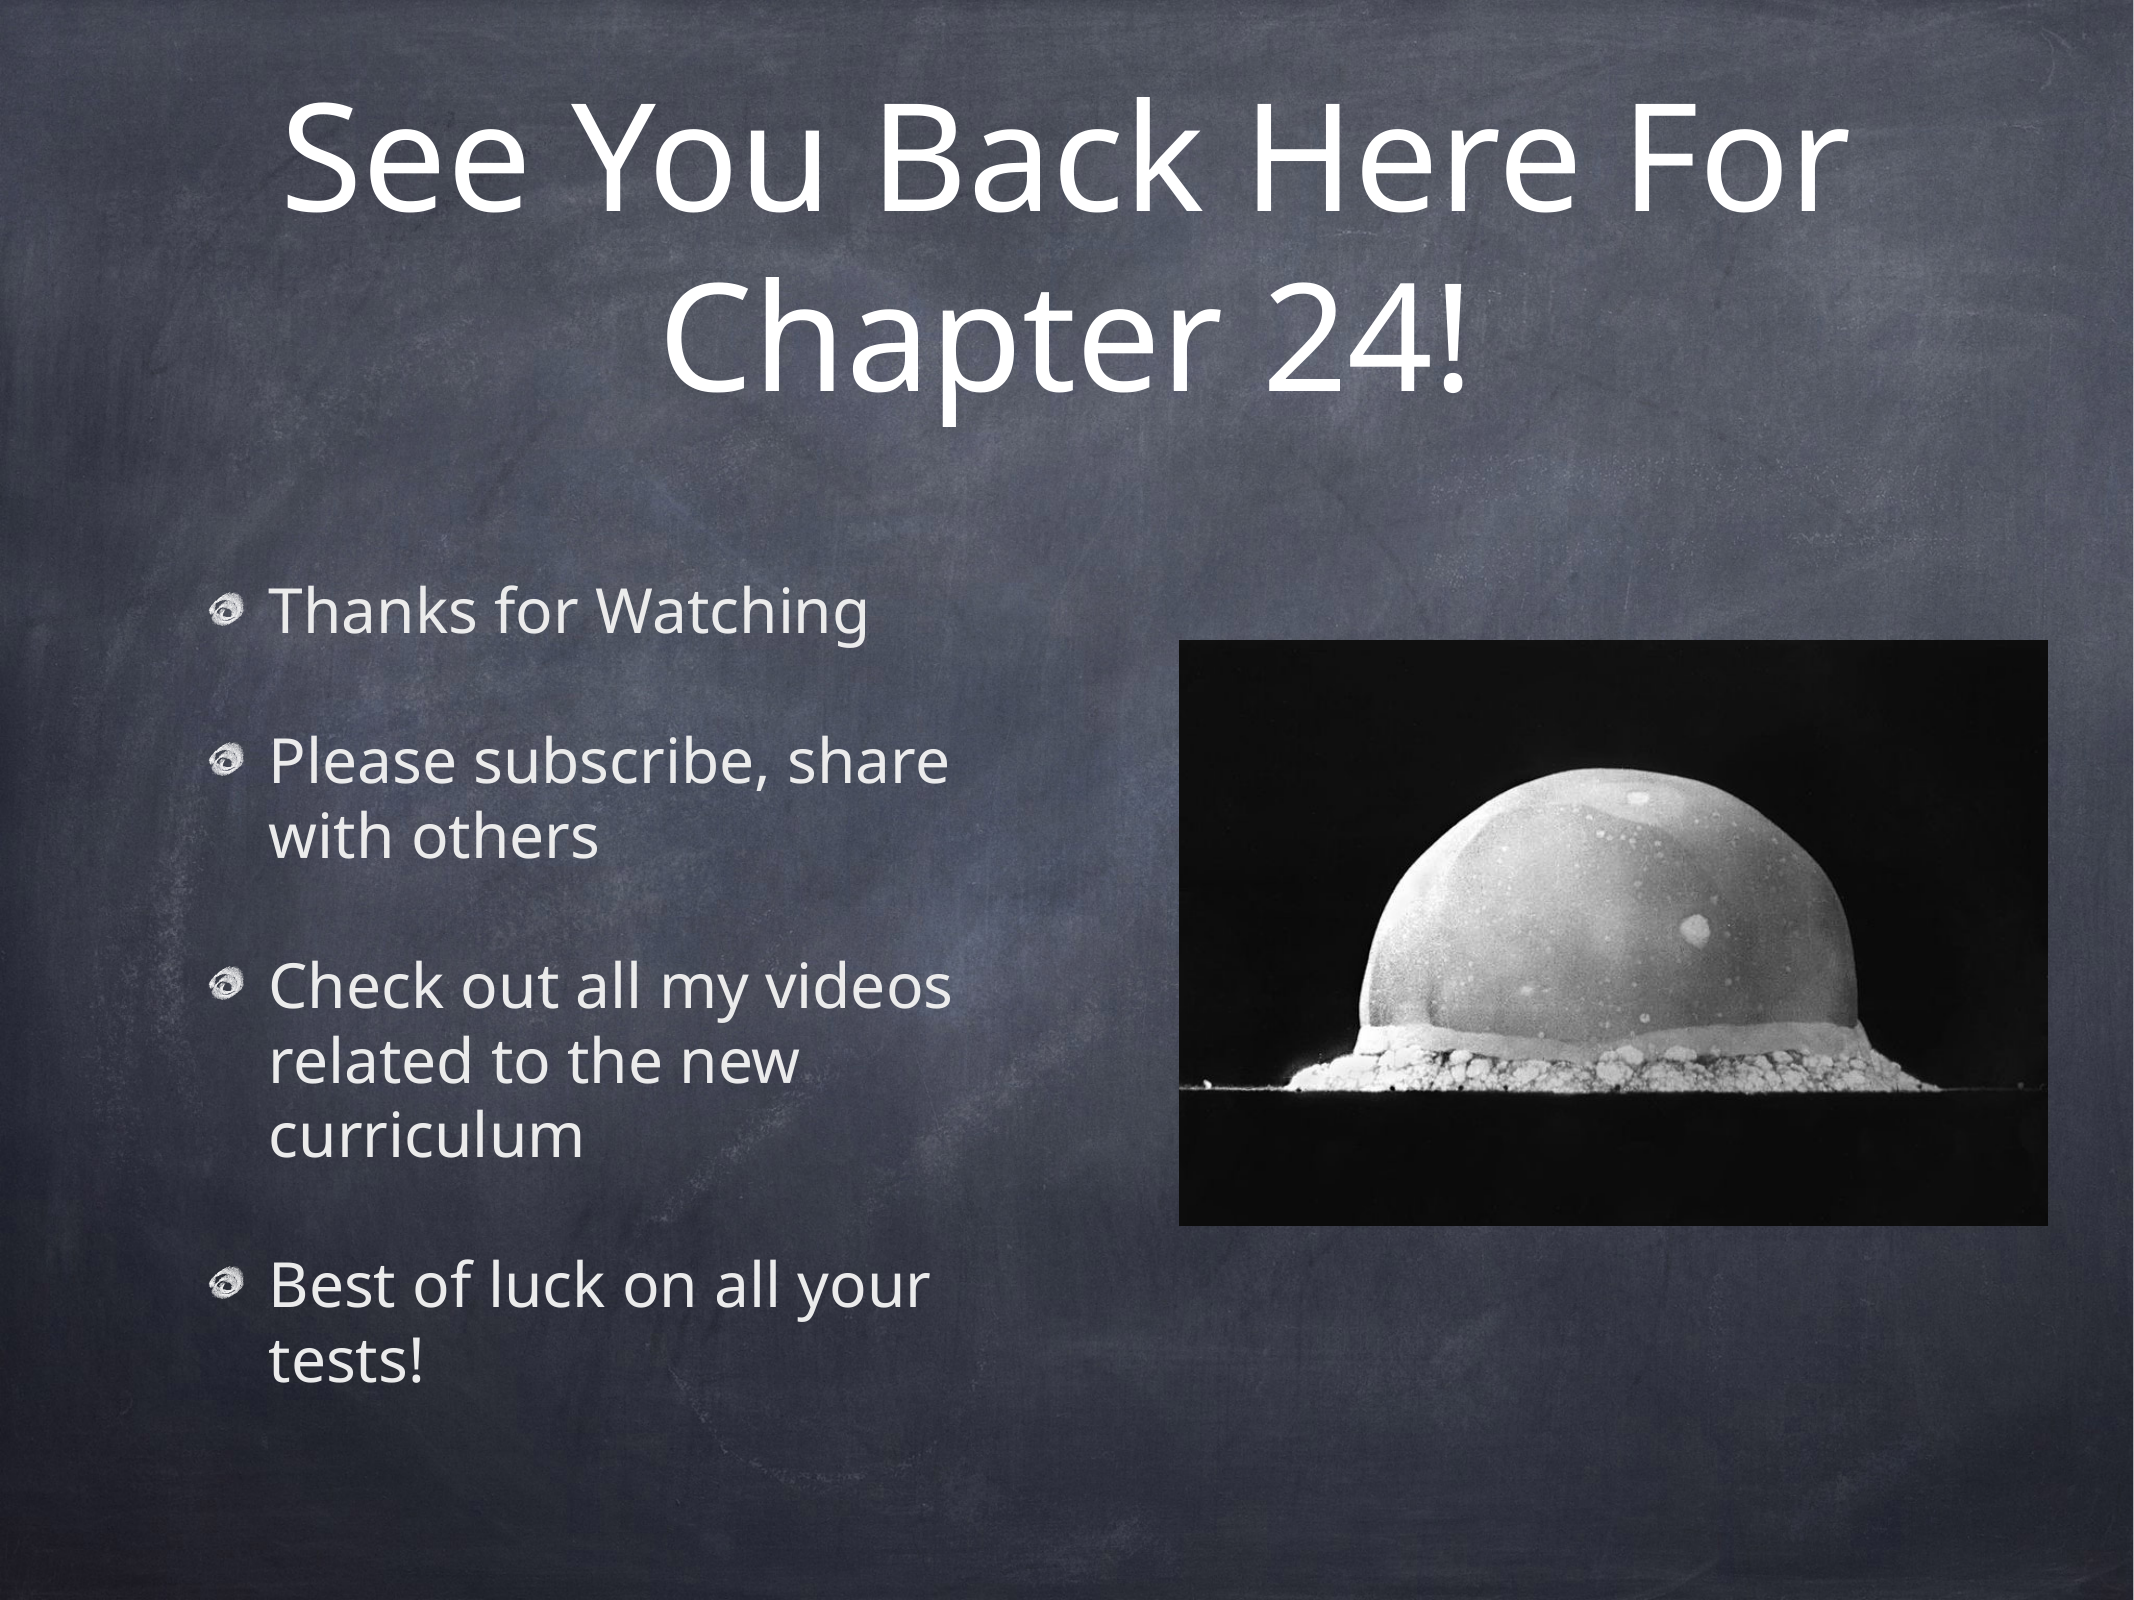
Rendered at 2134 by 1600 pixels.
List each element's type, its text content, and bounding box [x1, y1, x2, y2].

title See You Back Here For Chapter 24! [207, 32, 1926, 451]
list Thanks for Watching Please subscribe, share with others Check out all my videos related to the new curriculum Best of luck on all your tests! [207, 482, 1074, 1484]
picture [0, 0, 2134, 1600]
